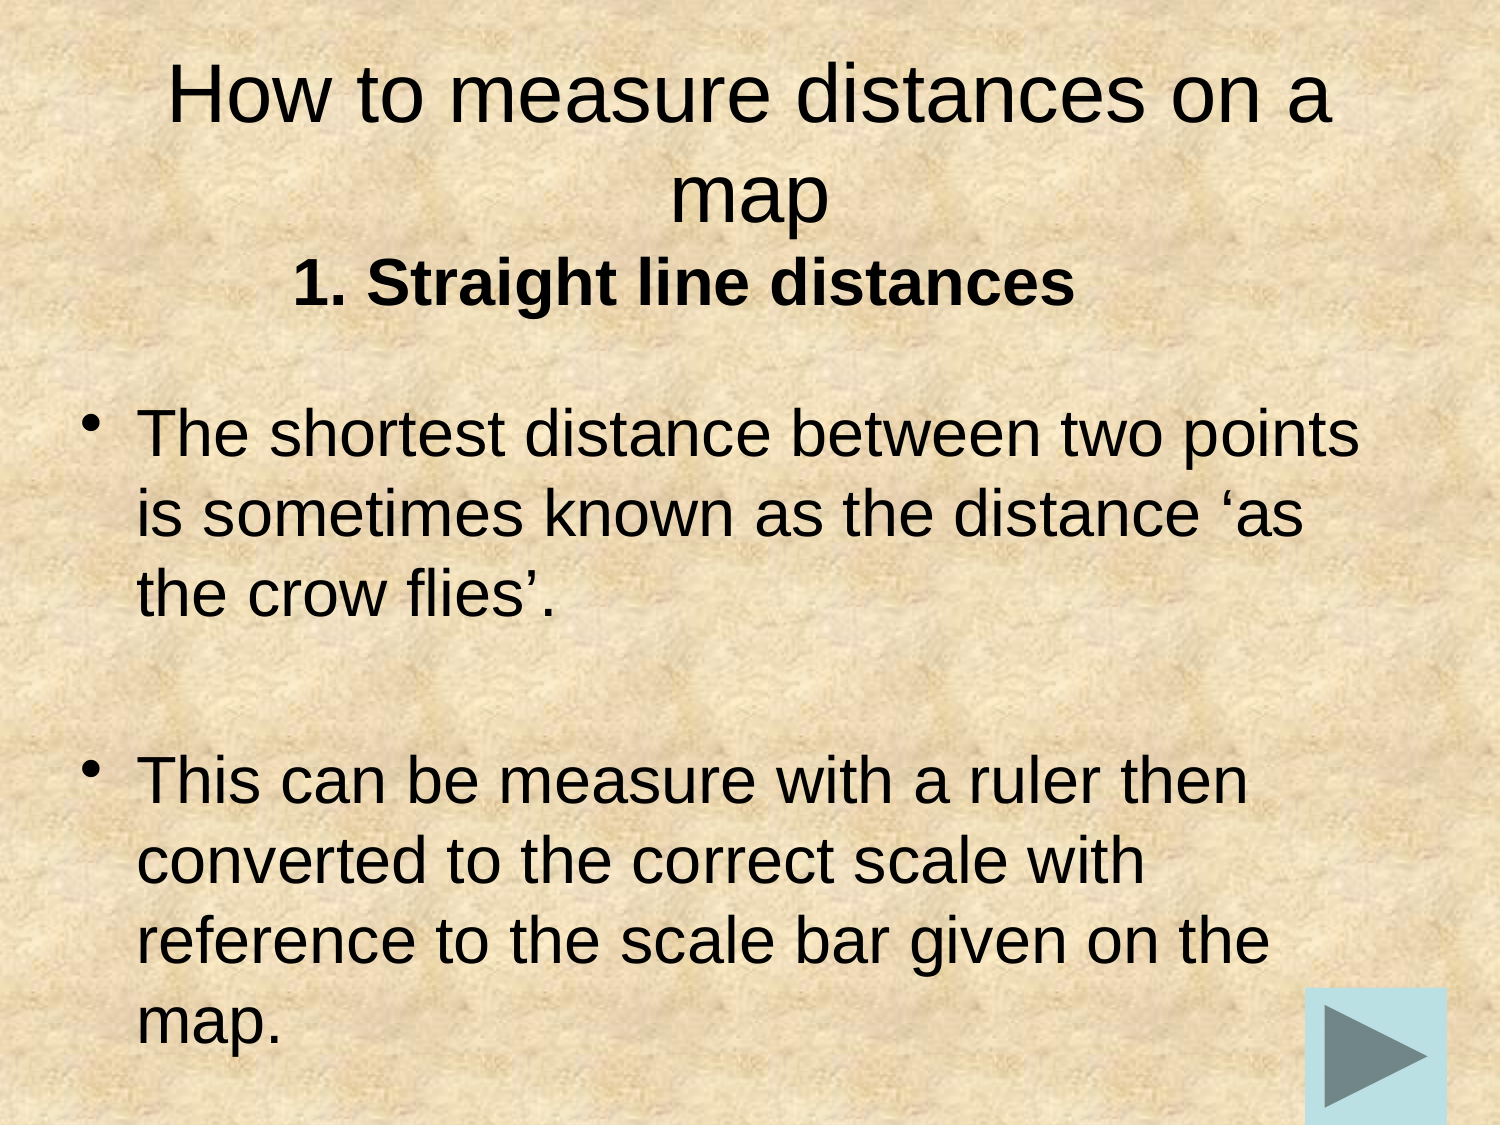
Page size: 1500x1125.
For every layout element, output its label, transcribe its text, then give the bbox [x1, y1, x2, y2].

picture [0, 0, 1500, 1125]
list The shortest distance between two points is sometimes known as the distance ‘as the crow flies’. This can be measure with a ruler then converted to the correct scale with reference to the scale bar given on the map. [64, 382, 1416, 1125]
text_box 1. Straight line distances [277, 231, 1329, 327]
title How to measure distances on a map [74, 44, 1426, 233]
text_box [1305, 987, 1447, 1125]
